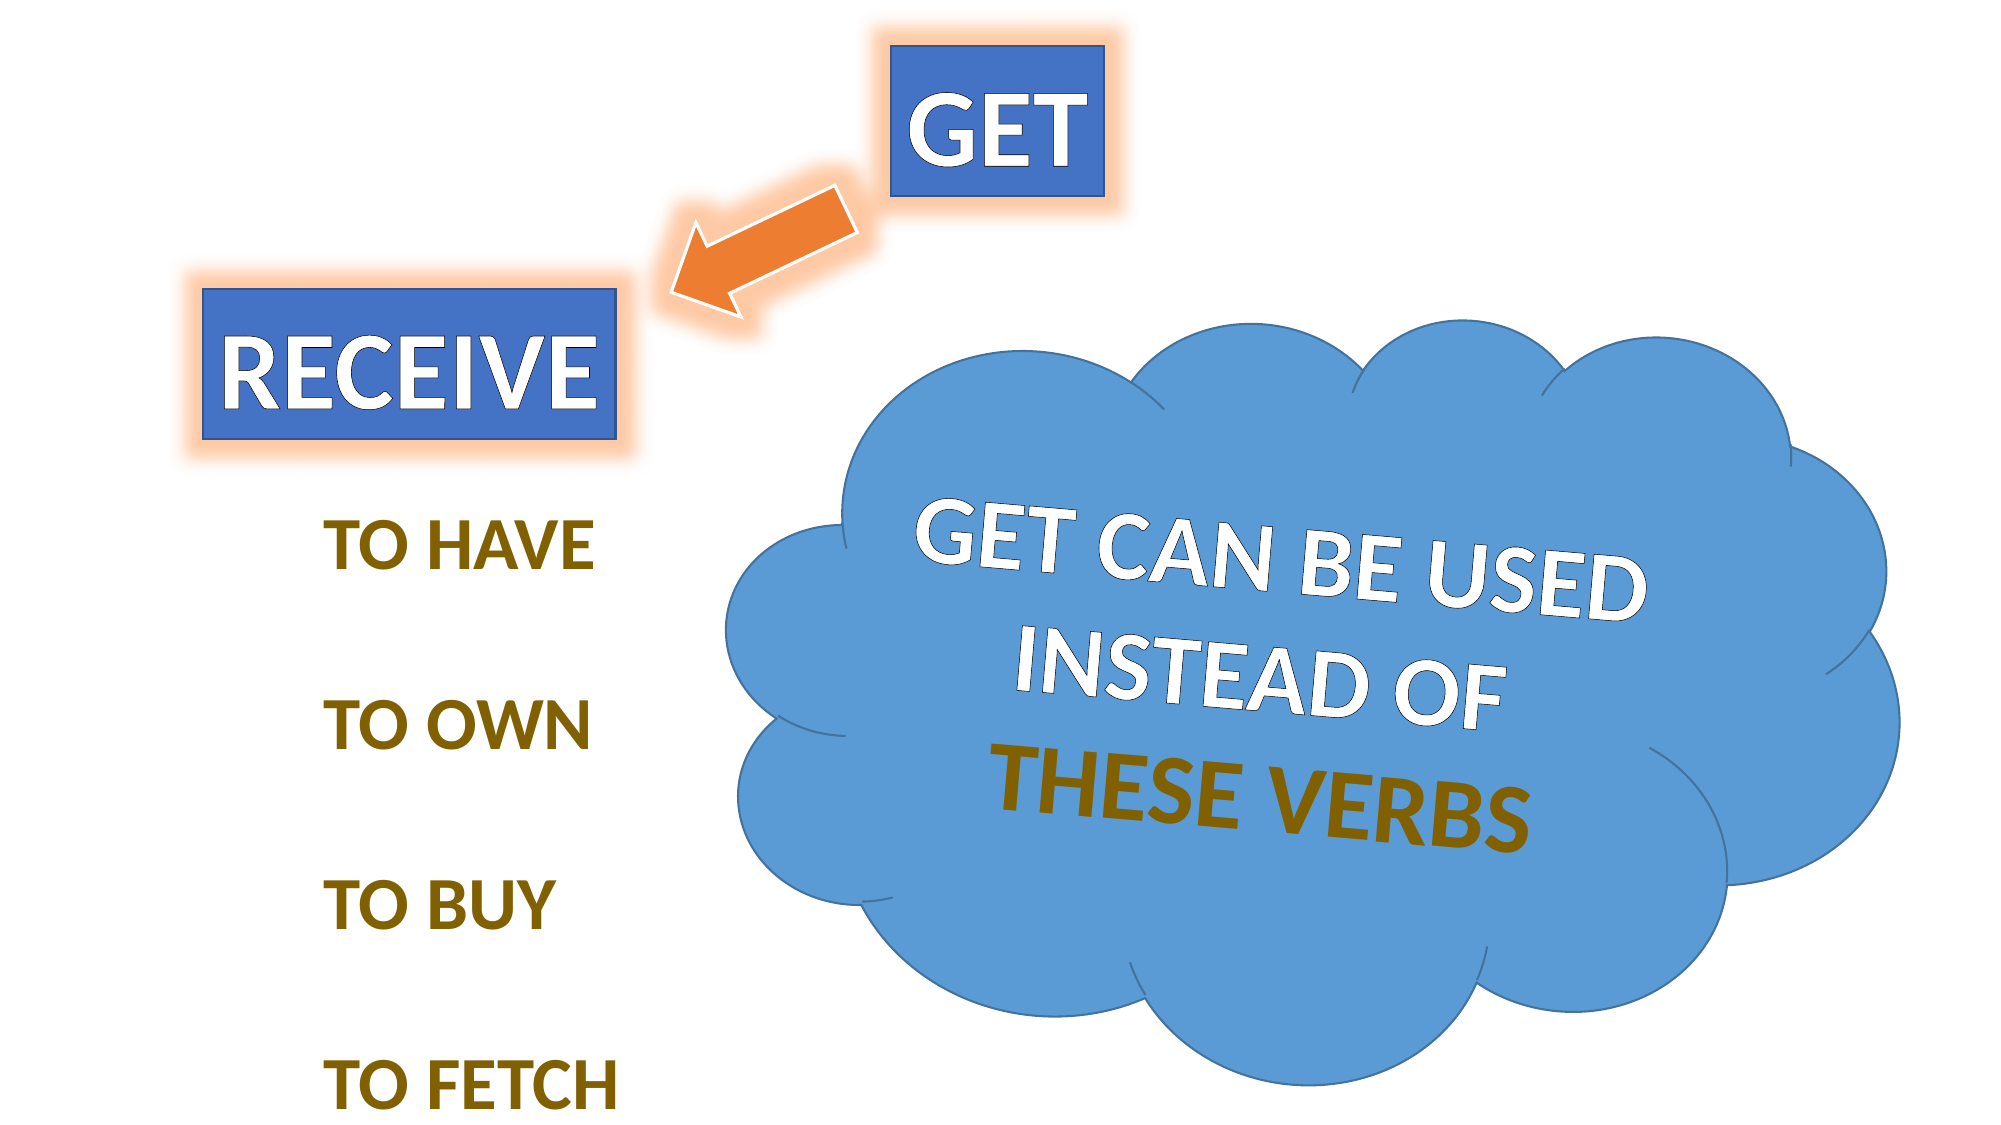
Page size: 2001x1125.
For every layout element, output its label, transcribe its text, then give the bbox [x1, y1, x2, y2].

text_box RECEIVE [202, 288, 617, 440]
text_box GET [890, 45, 1105, 197]
text_box TO HAVE TO OWN TO BUY TO FETCH [308, 487, 699, 1125]
text_box [669, 183, 860, 320]
text_box GET CAN BE USED INSTEAD OF THESE VERBS [724, 319, 1901, 1087]
